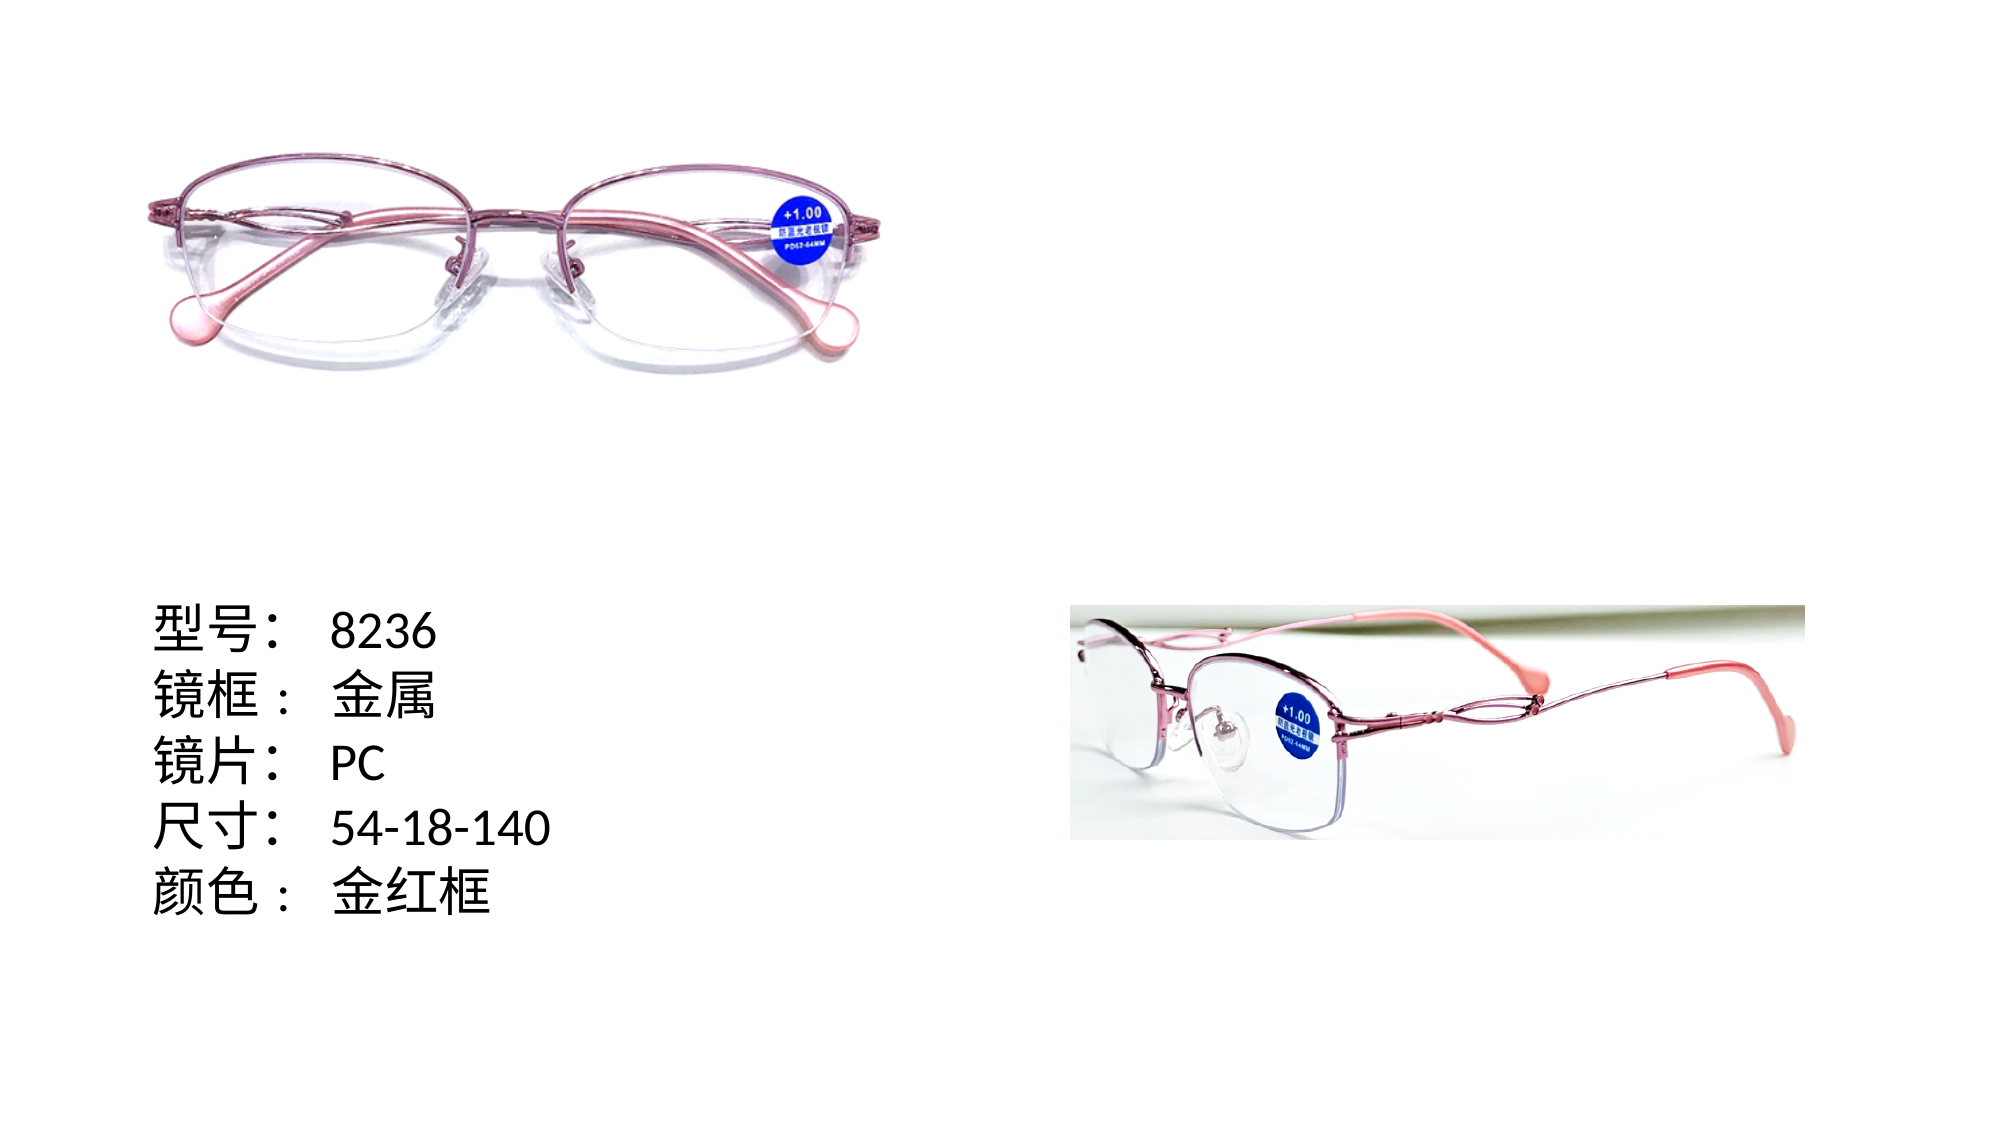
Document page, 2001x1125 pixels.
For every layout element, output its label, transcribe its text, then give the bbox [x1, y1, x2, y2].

picture [1070, 604, 1805, 840]
list 型号： 8236 镜框 : 金属 镜片： PC 尺寸： 54-18-140 颜色 : 金红框 [137, 502, 783, 963]
picture [137, 142, 908, 393]
